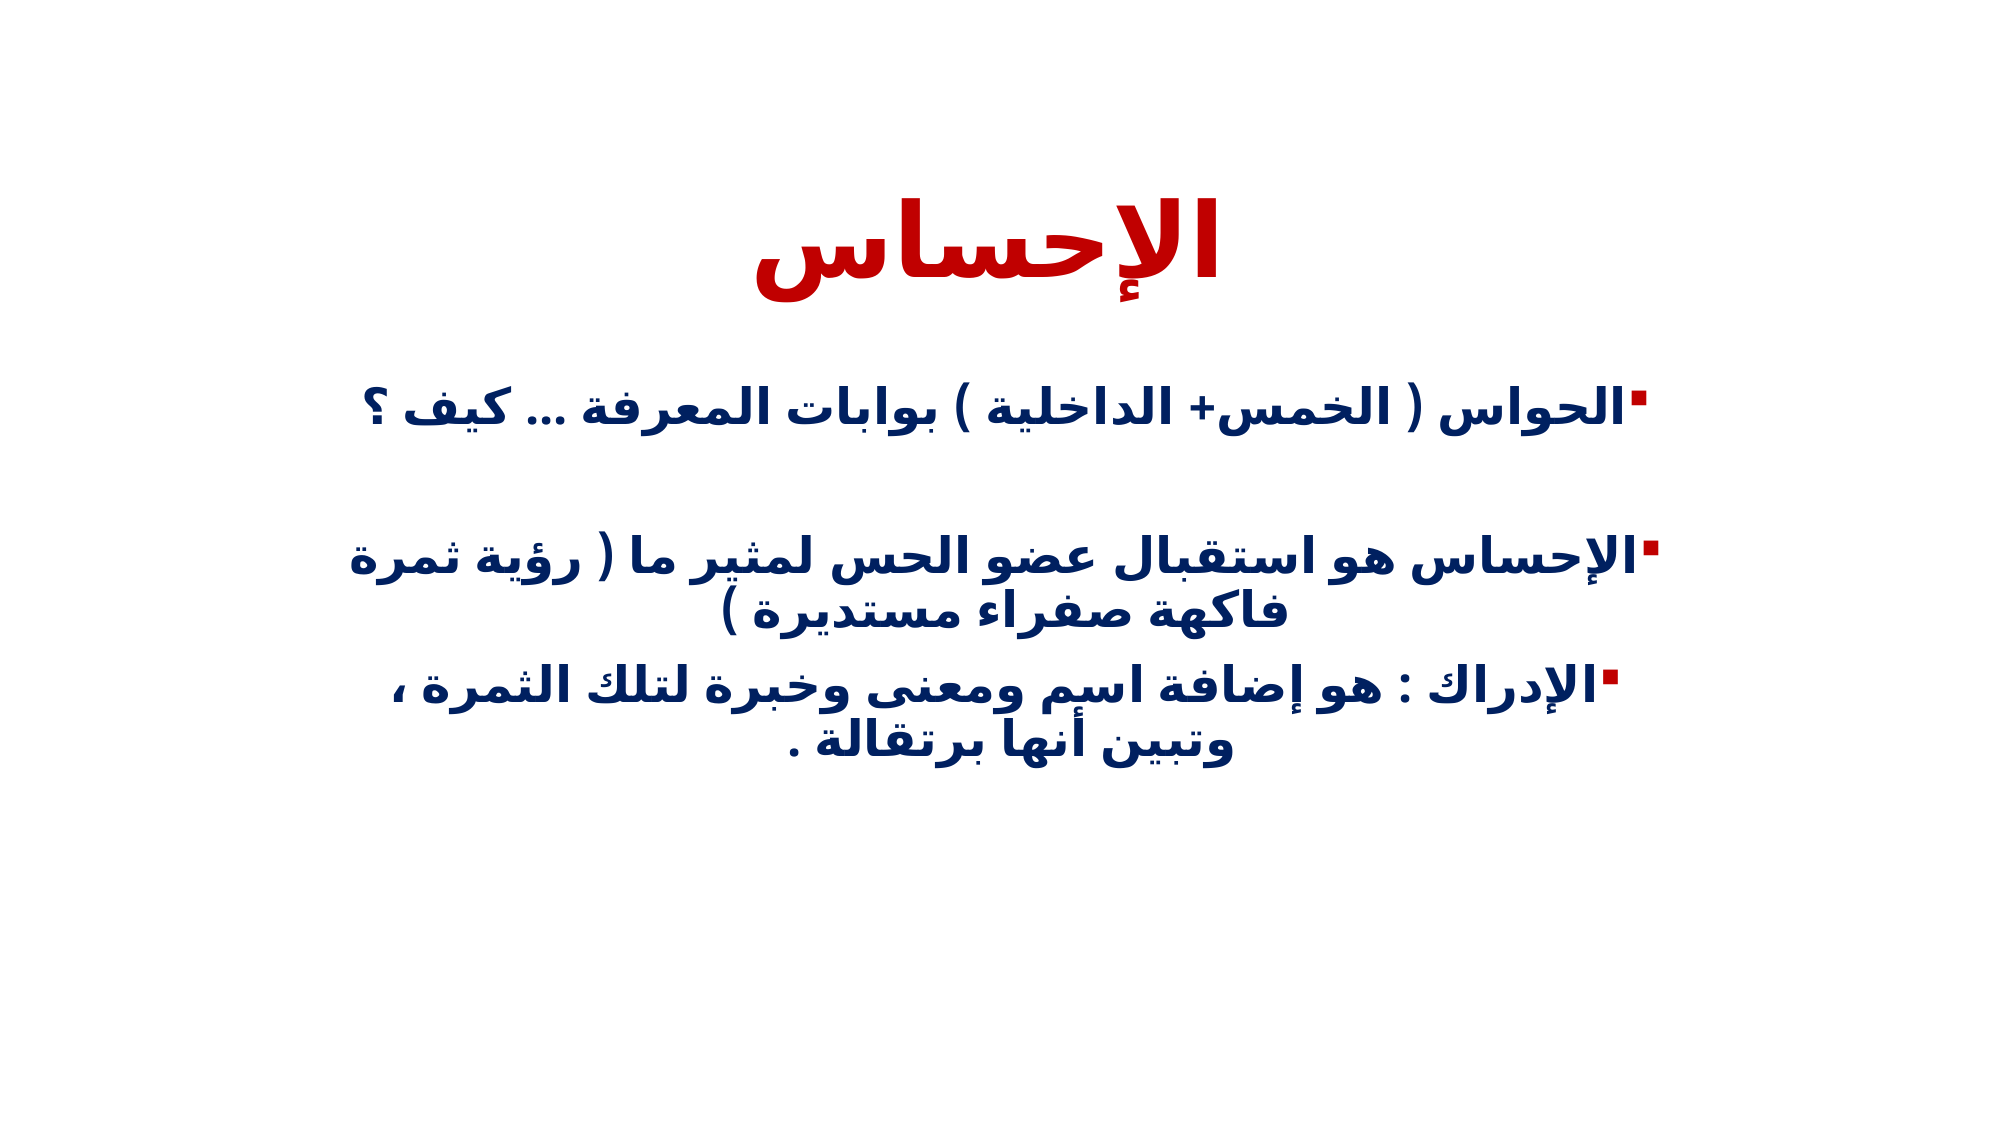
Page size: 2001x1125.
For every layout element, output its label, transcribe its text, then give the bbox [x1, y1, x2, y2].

subtitle الحواس ( الخمس+ الداخلية ) بوابات المعرفة ... كيف ؟ الإحساس هو استقبال عضو الحس لمثير ما ( رؤية ثمرة فاكهة صفراء مستديرة ) الإدراك : هو إضافة اسم ومعنى وخبرة لتلك الثمرة ، وتبين أنها برتقالة . [314, 373, 1697, 1059]
title الإحساس [350, 66, 1626, 308]
